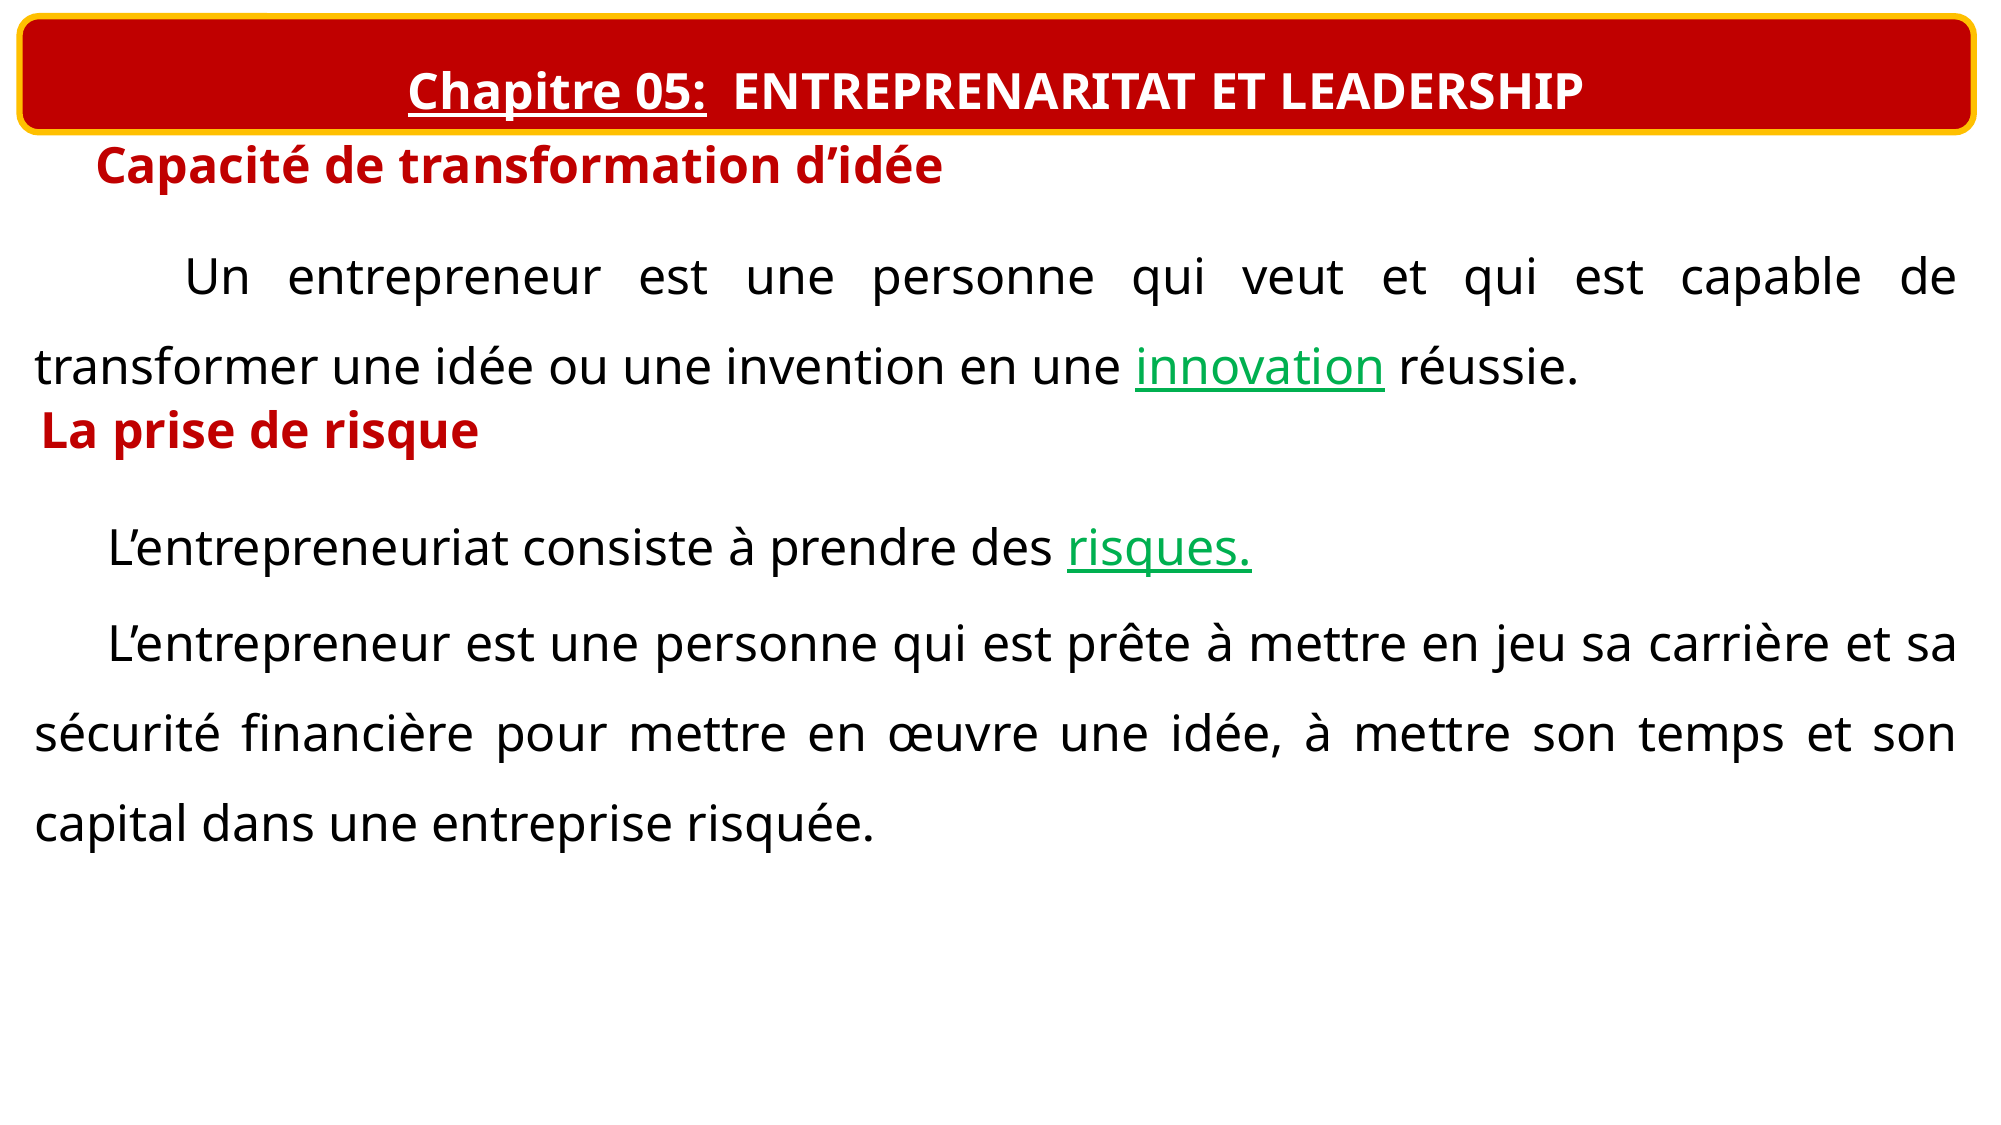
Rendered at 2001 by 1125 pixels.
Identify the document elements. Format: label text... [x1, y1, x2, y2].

text_box Chapitre 05: ENTREPRENARITAT ET LEADERSHIP [19, 16, 1974, 133]
text_box Un entrepreneur est une personne qui veut et qui est capable de transformer une idée ou une invention en une innovation réussie. [19, 206, 1974, 402]
text_box Capacité de transformation d’idée [19, 119, 1020, 207]
text_box L’entrepreneuriat consiste à prendre des risques. L’entrepreneur est une personne qui est prête à mettre en jeu sa carrière et sa sécurité financière pour mettre en œuvre une idée, à mettre son temps et son capital dans une entreprise risquée. [19, 478, 1974, 860]
text_box La prise de risque [26, 391, 766, 467]
